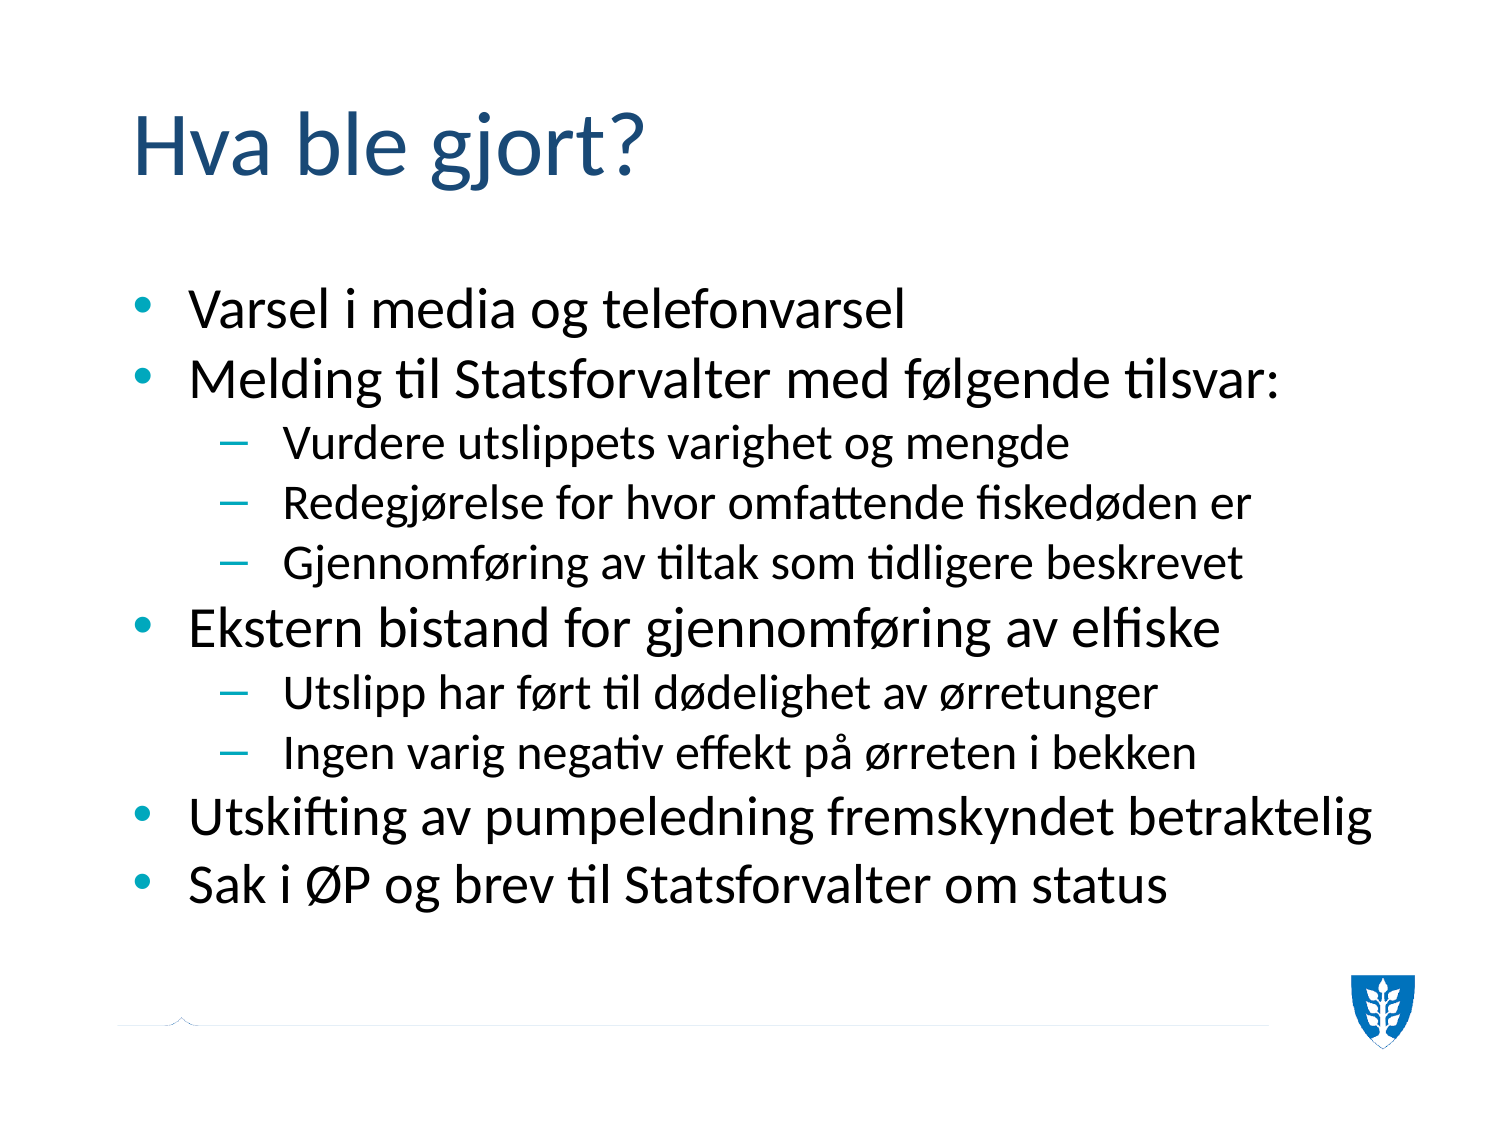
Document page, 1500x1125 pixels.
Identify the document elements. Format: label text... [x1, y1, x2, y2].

picture [0, 971, 1500, 1093]
list Varsel i media og telefonvarsel Melding til Statsforvalter med følgende tilsvar: Vurdere utslippets varighet og mengde Redegjørelse for hvor omfattende fiskedøden er Gjennomføring av tiltak som tidligere beskrevet Ekstern bistand for gjennomføring av elfiske Utslipp har ført til dødelighet av ørretunger Ingen varig negativ effekt på ørreten i bekken Utskifting av pumpeledning fremskyndet betraktelig Sak i ØP og brev til Statsforvalter om status [117, 262, 1412, 984]
title Hva ble gjort? [117, 45, 1412, 233]
